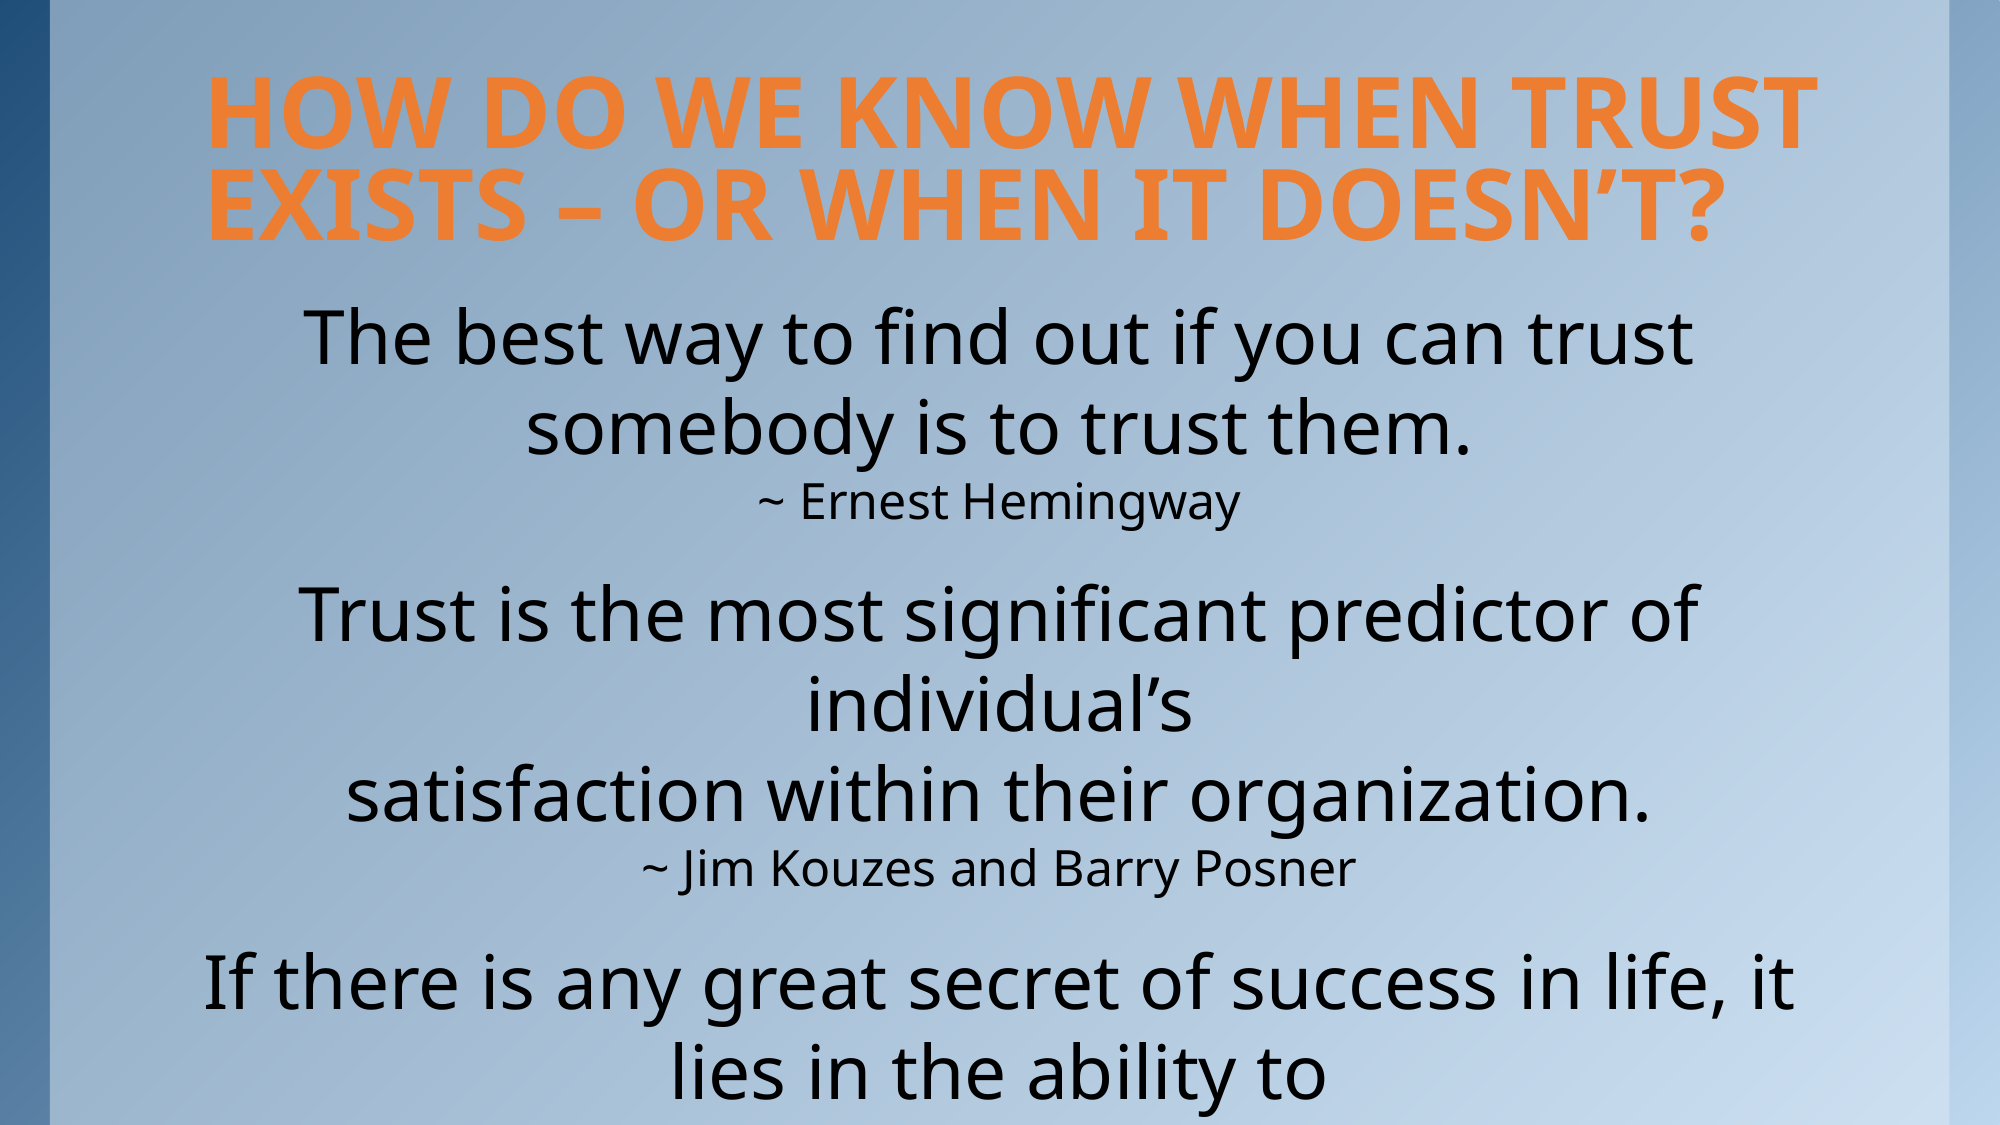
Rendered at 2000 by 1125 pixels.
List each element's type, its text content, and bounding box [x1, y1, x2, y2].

list The best way to find out if you can trust somebody is to trust them. ~ Ernest Hemingway Trust is the most significant predictor of individual’s satisfaction within their organization. ~ Jim Kouzes and Barry Posner If there is any great secret of success in life, it lies in the ability to put yourself in the other person’s place and to see things from his point of view – as well as your own. ~ Henry Ford [130, 279, 1869, 1075]
title How do we know when trust exists – or when it doesn’t? [183, 12, 1850, 279]
